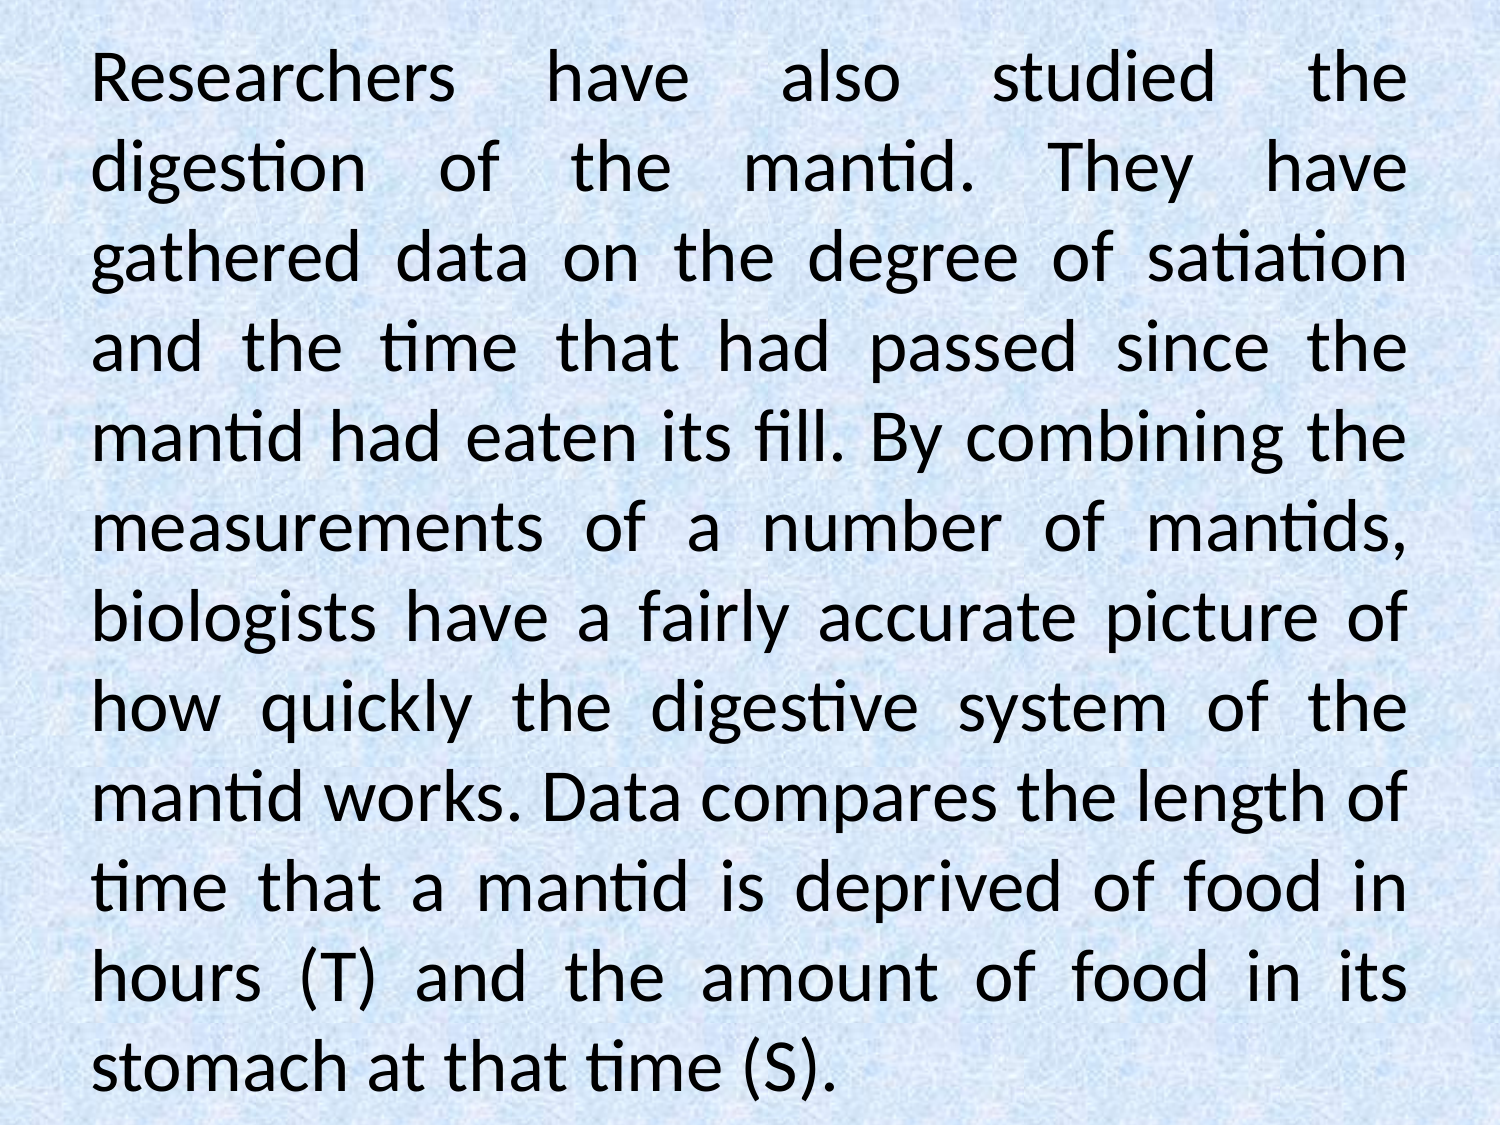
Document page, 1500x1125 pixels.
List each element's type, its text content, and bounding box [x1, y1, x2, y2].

picture [0, 0, 1500, 1125]
title Researchers have also studied the digestion of the mantid. They have gathered data on the degree of satiation and the time that had passed since the mantid had eaten its fill. By combining the measurements of a number of mantids, biologists have a fairly accurate picture of how quickly the digestive system of the mantid works. Data compares the length of time that a mantid is deprived of food in hours (T) and the amount of food in its stomach at that time (S). [75, 45, 1425, 1088]
